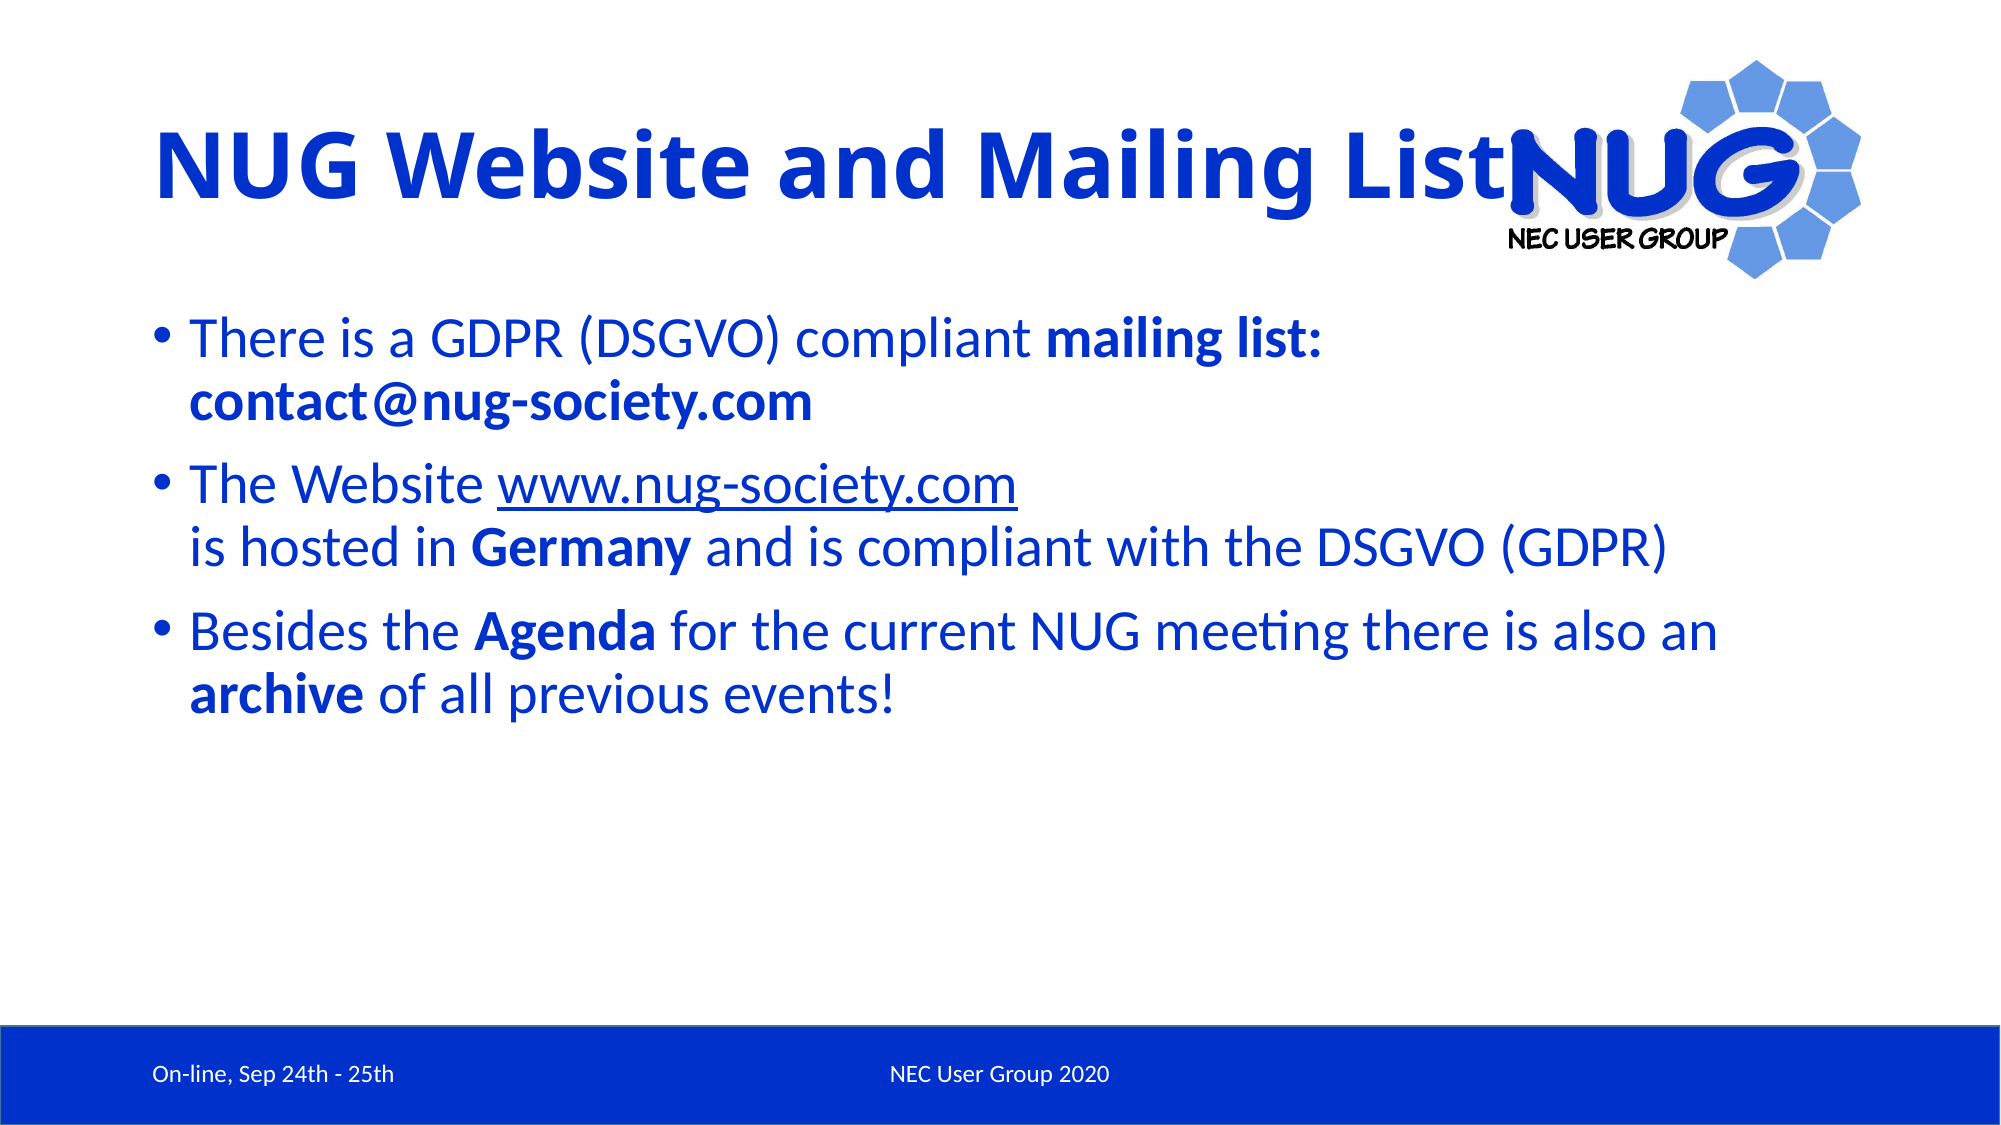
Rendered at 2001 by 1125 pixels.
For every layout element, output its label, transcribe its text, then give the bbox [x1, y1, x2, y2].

list There is a GDPR (DSGVO) compliant mailing list: contact@nug-society.com The Website www.nug-society.com is hosted in Germany and is compliant with the DSGVO (GDPR) Besides the Agenda for the current NUG meeting there is also an archive of all previous events! [137, 299, 1863, 1014]
title NUG Website and Mailing List [137, 59, 1863, 278]
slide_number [137, 1042, 588, 1103]
footer NEC User Group 2020 [662, 1042, 1338, 1103]
